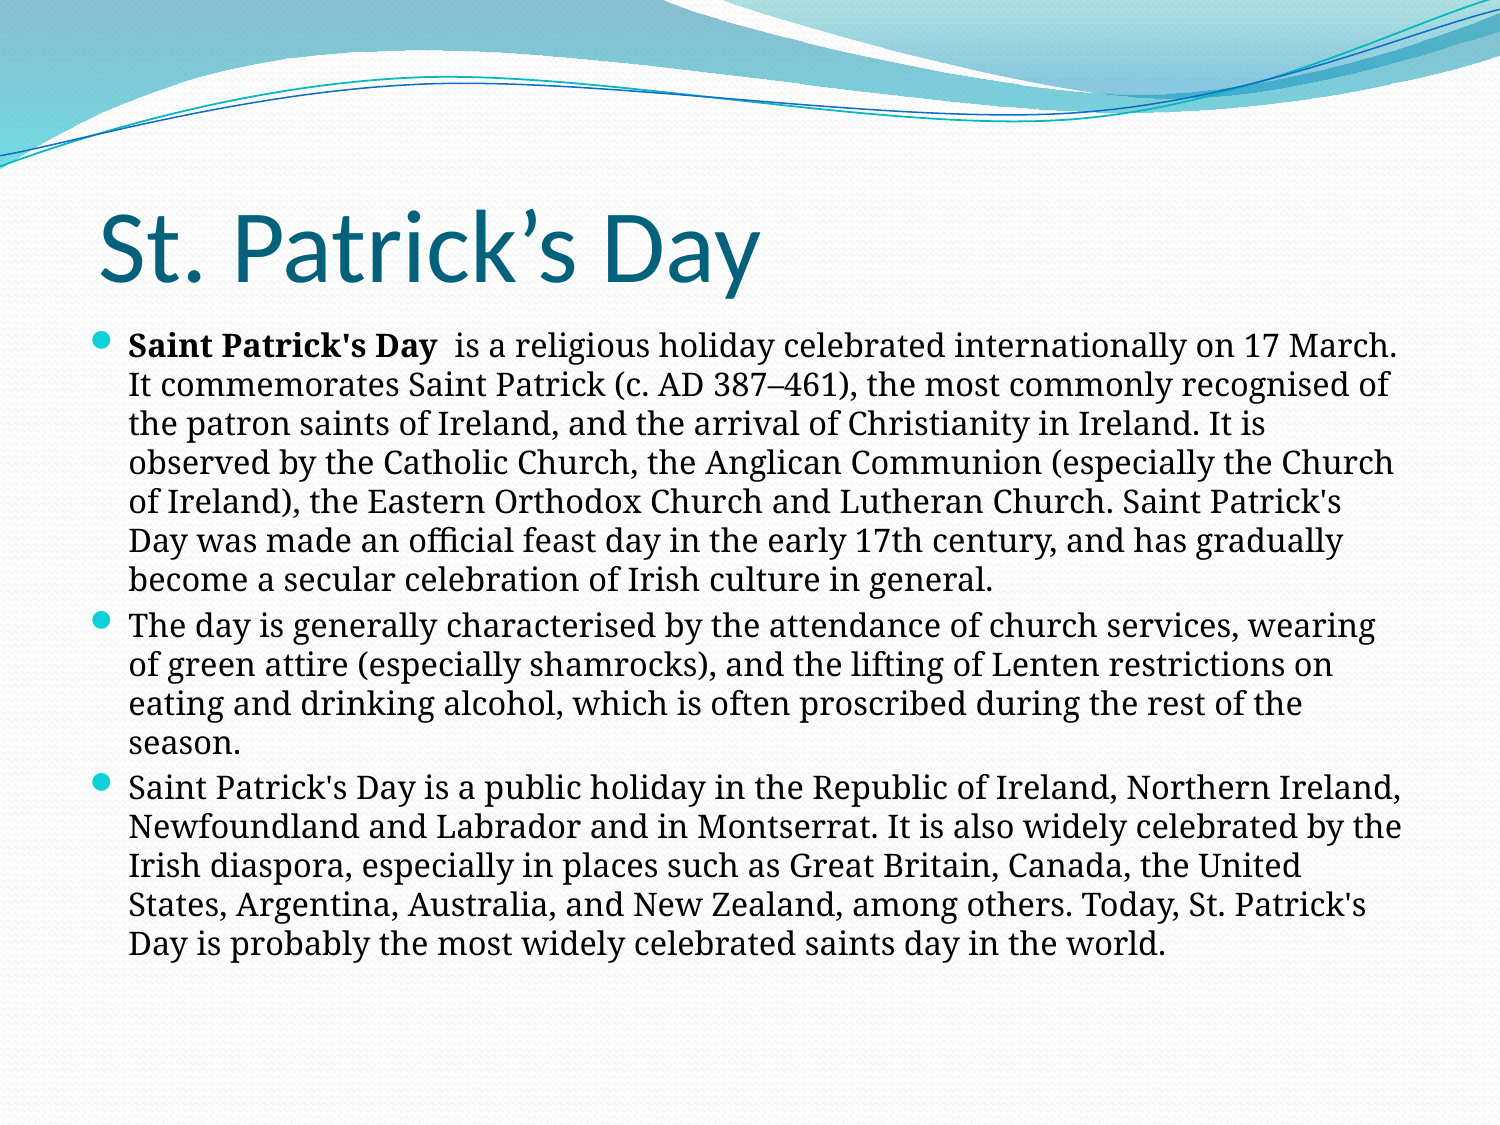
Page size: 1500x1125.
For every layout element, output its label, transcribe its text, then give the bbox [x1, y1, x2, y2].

list Saint Patrick's Day is a religious holiday celebrated internationally on 17 March. It commemorates Saint Patrick (c. AD 387–461), the most commonly recognised of the patron saints of Ireland, and the arrival of Christianity in Ireland. It is observed by the Catholic Church, the Anglican Communion (especially the Church of Ireland), the Eastern Orthodox Church and Lutheran Church. Saint Patrick's Day was made an official feast day in the early 17th century, and has gradually become a secular celebration of Irish culture in general. The day is generally characterised by the attendance of church services, wearing of green attire (especially shamrocks), and the lifting of Lenten restrictions on eating and drinking alcohol, which is often proscribed during the rest of the season. Saint Patrick's Day is a public holiday in the Republic of Ireland, Northern Ireland, Newfoundland and Labrador and in Montserrat. It is also widely celebrated by the Irish diaspora, especially in places such as Great Britain, Canada, the United States, Argentina, Australia, and New Zealand, among others. Today, St. Patrick's Day is probably the most widely celebrated saints day in the world. [75, 317, 1425, 1038]
title St. Patrick’s Day [75, 115, 1425, 303]
